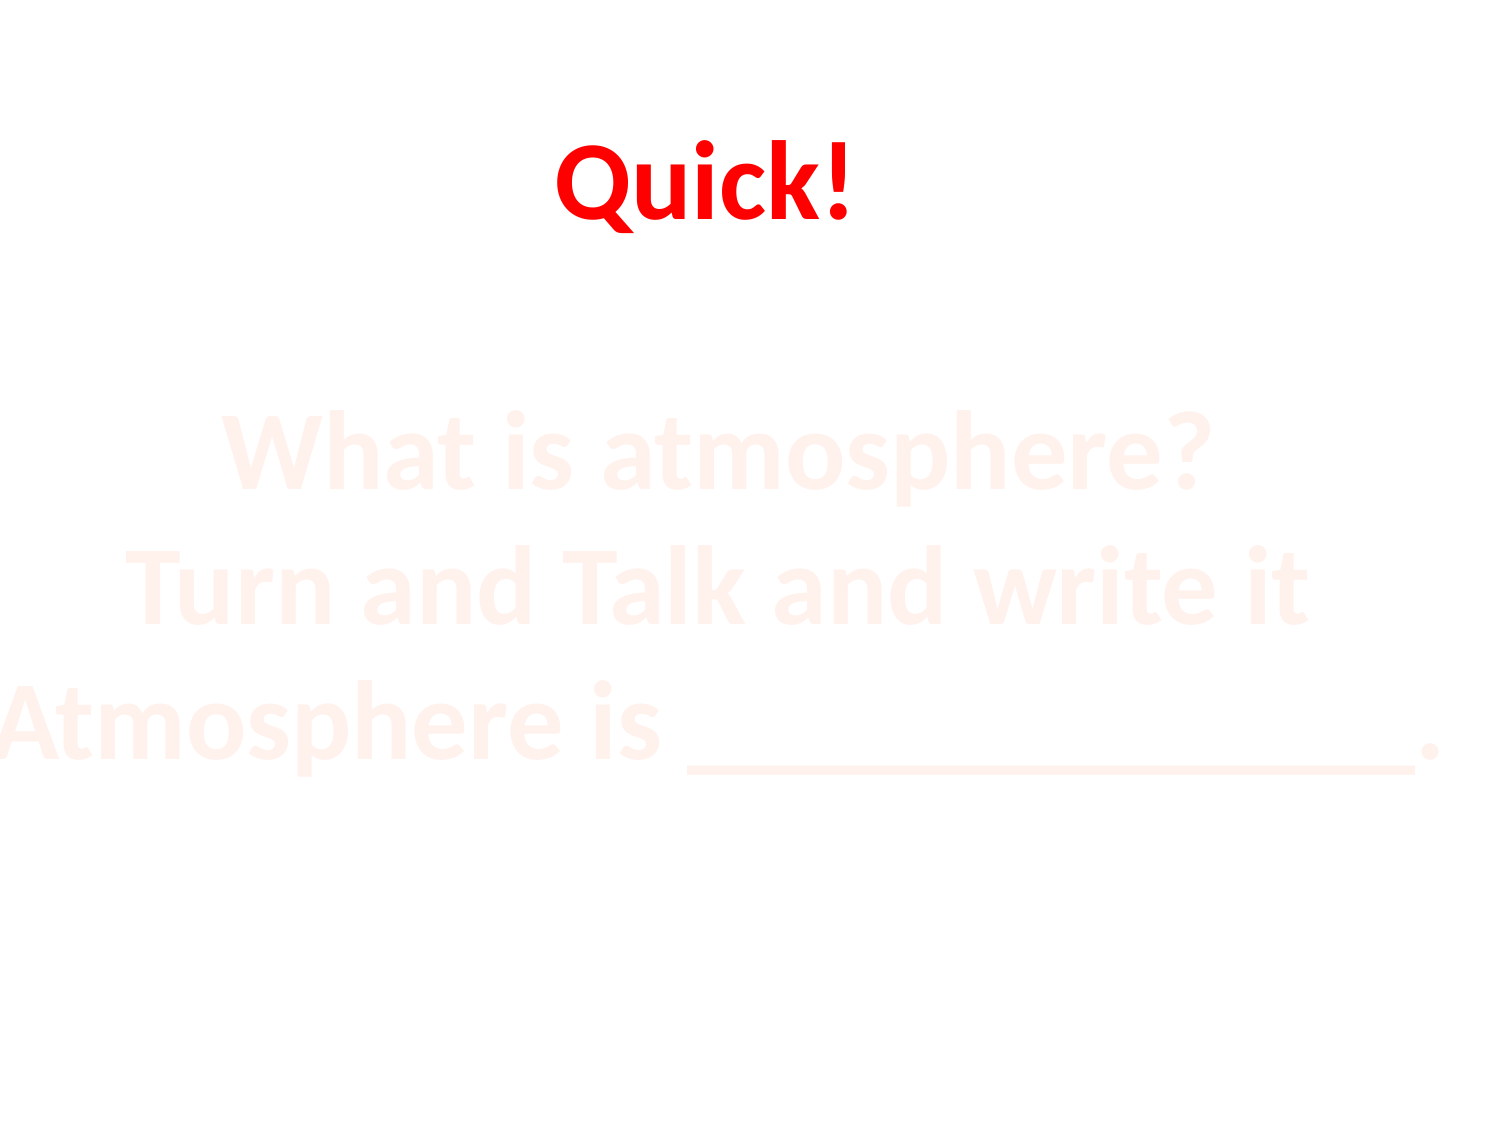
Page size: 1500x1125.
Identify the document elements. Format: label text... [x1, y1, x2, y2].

text_box Quick! What is atmosphere? Turn and Talk and write it Atmosphere is _____________. [0, 99, 1475, 790]
